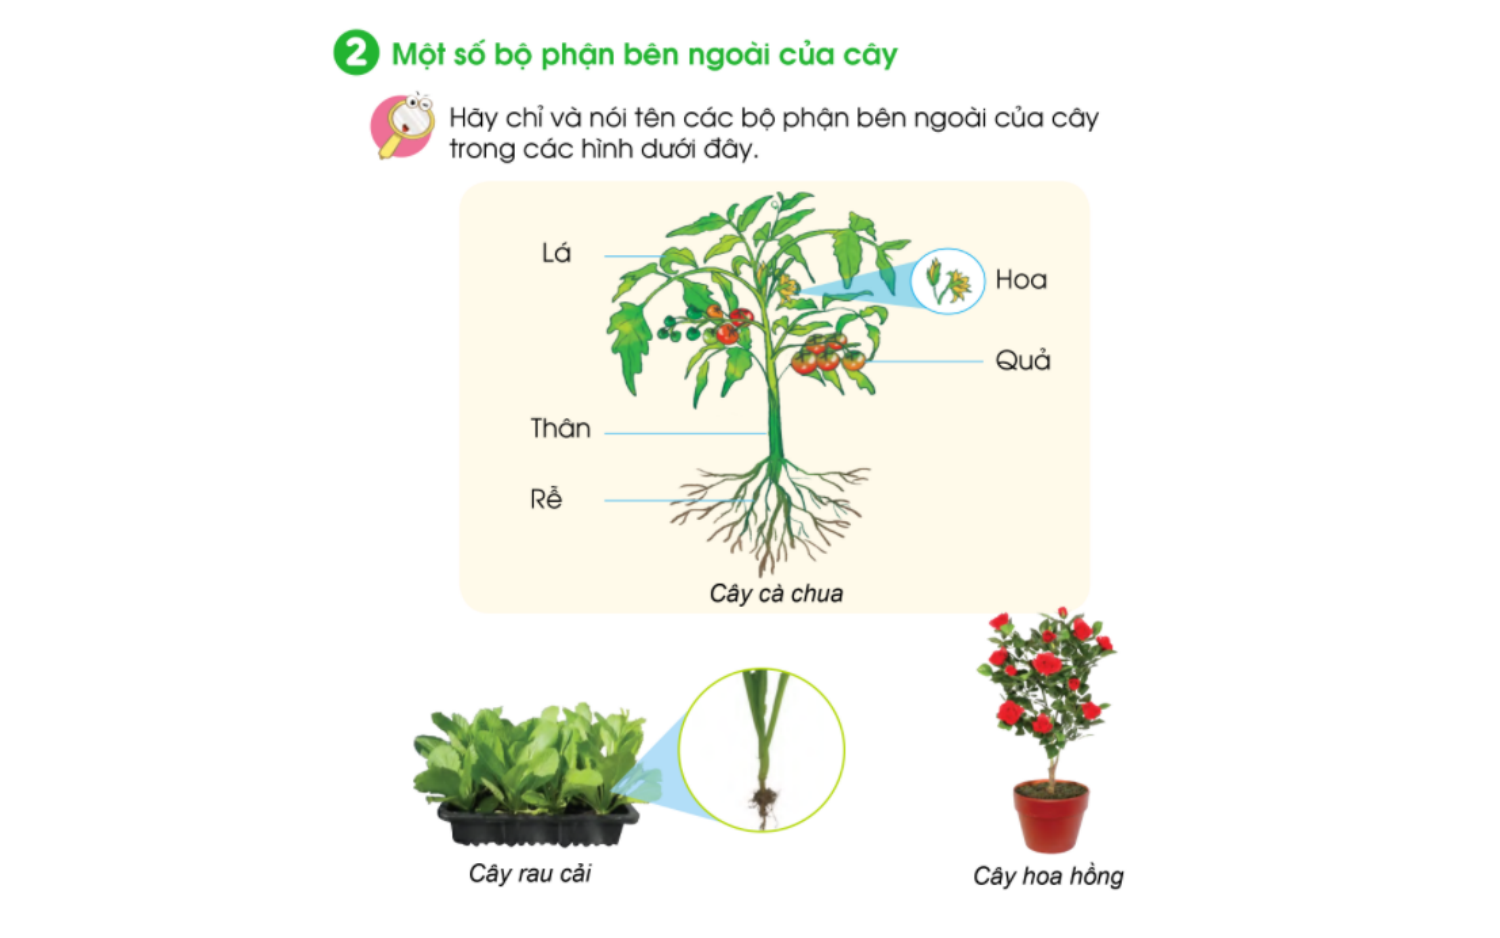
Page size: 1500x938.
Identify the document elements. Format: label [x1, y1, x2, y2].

picture [274, 0, 1226, 938]
